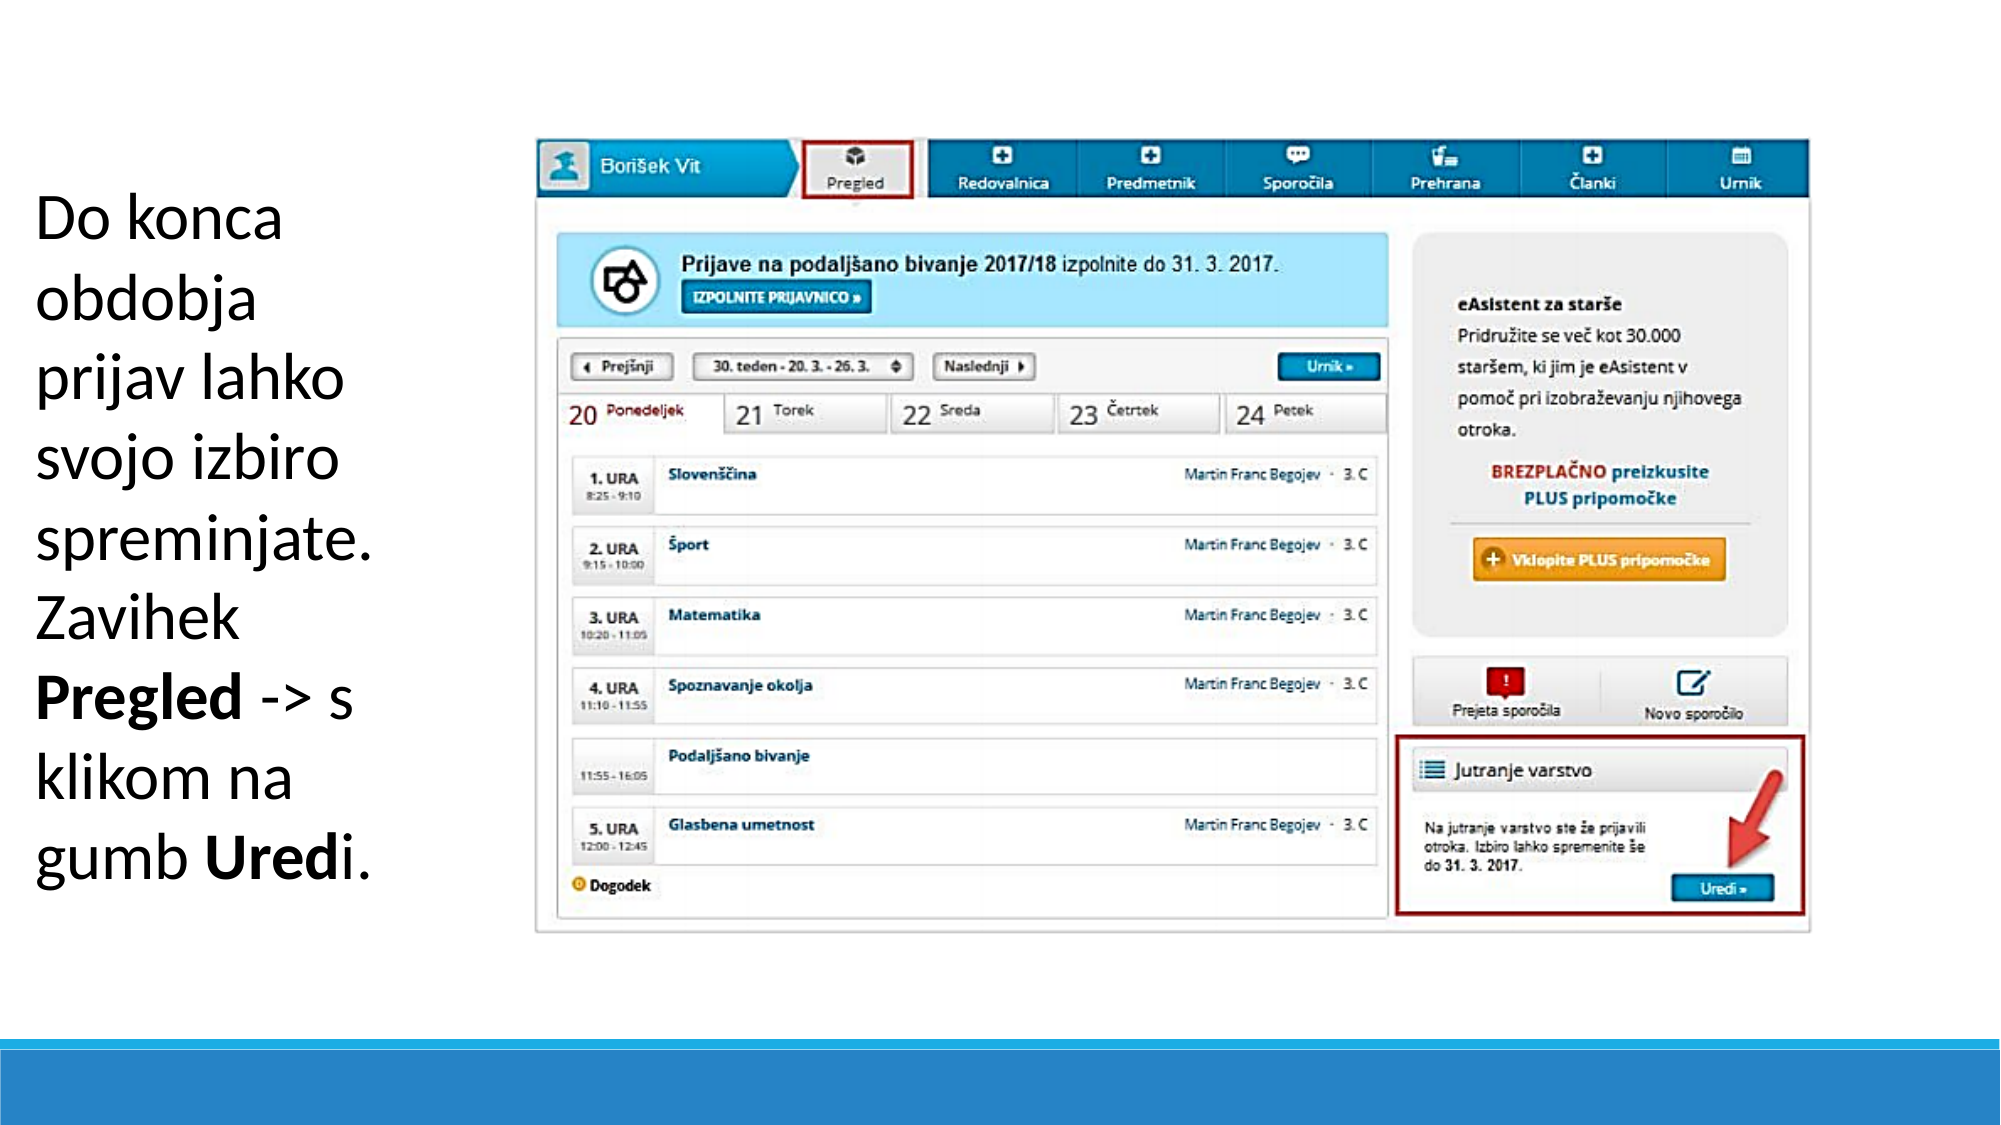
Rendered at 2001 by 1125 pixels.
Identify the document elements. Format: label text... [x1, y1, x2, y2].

picture [529, 126, 1819, 948]
text_box Do konca obdobja prijav lahko svojo izbiro spreminjate. Zavihek Pregled -> s klikom na gumb Uredi. [20, 166, 391, 901]
